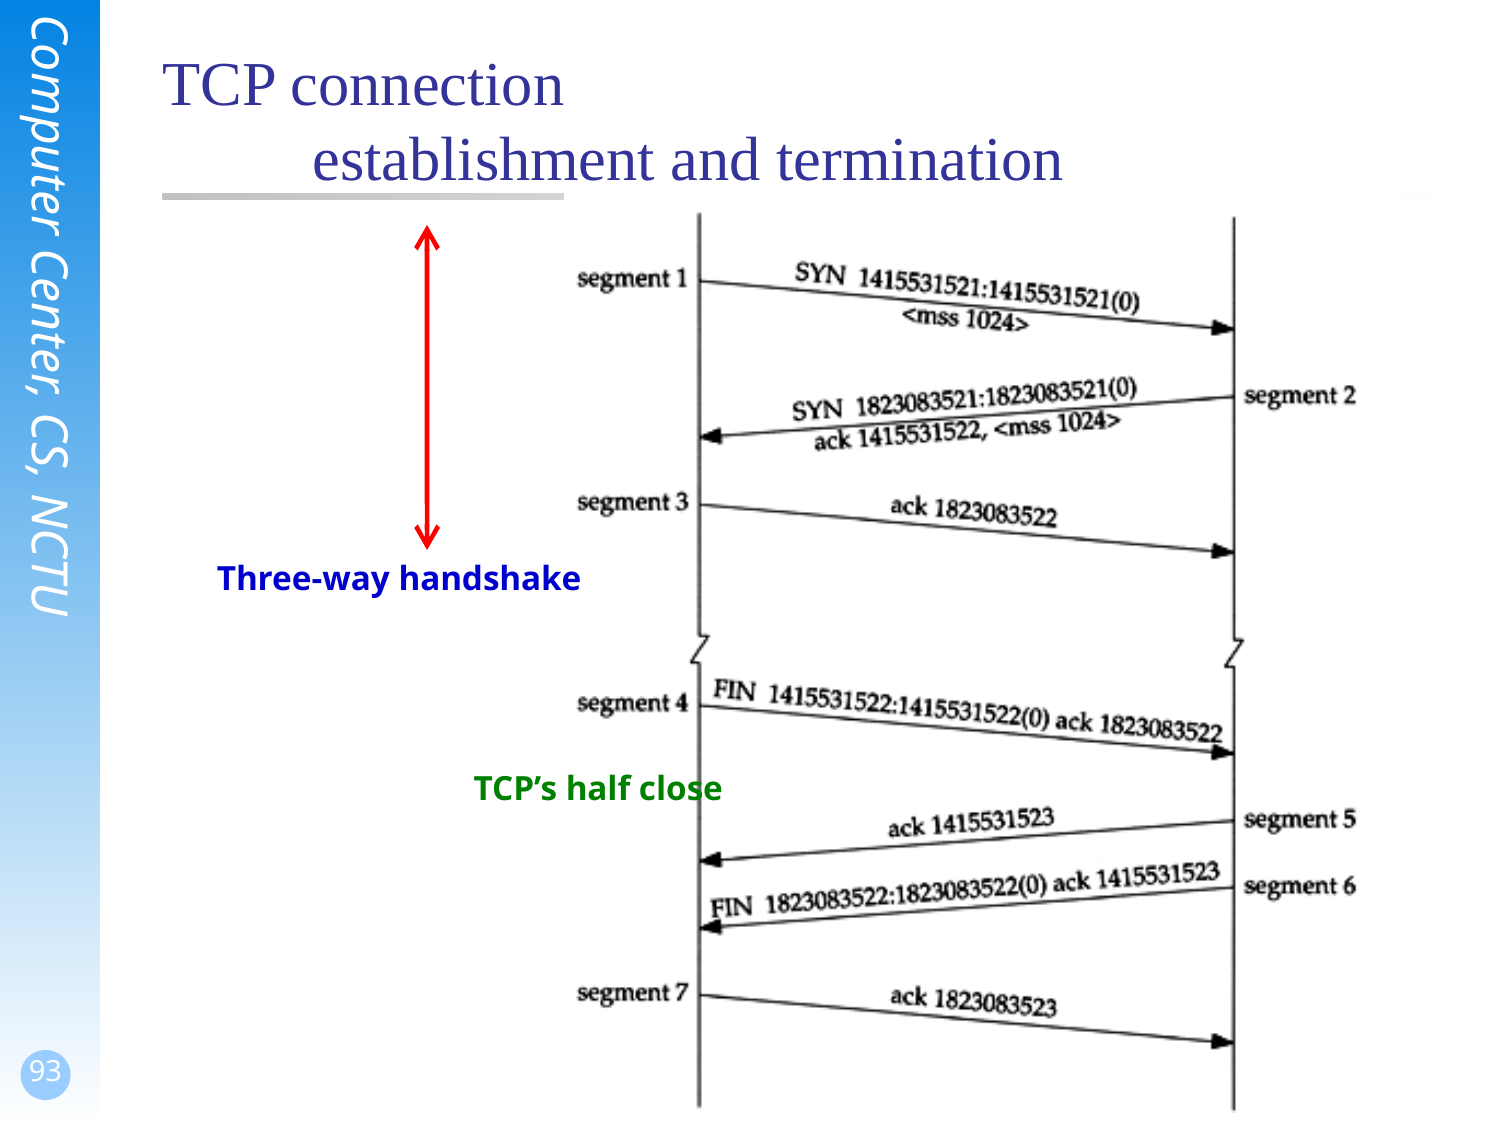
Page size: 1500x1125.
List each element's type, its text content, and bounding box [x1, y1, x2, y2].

text_box [415, 224, 439, 549]
text_box Three-way handshake [202, 549, 559, 605]
title TCP connection establishment and termination [162, 42, 1438, 231]
picture [564, 187, 1401, 1113]
text_box TCP’s half close [458, 759, 559, 814]
